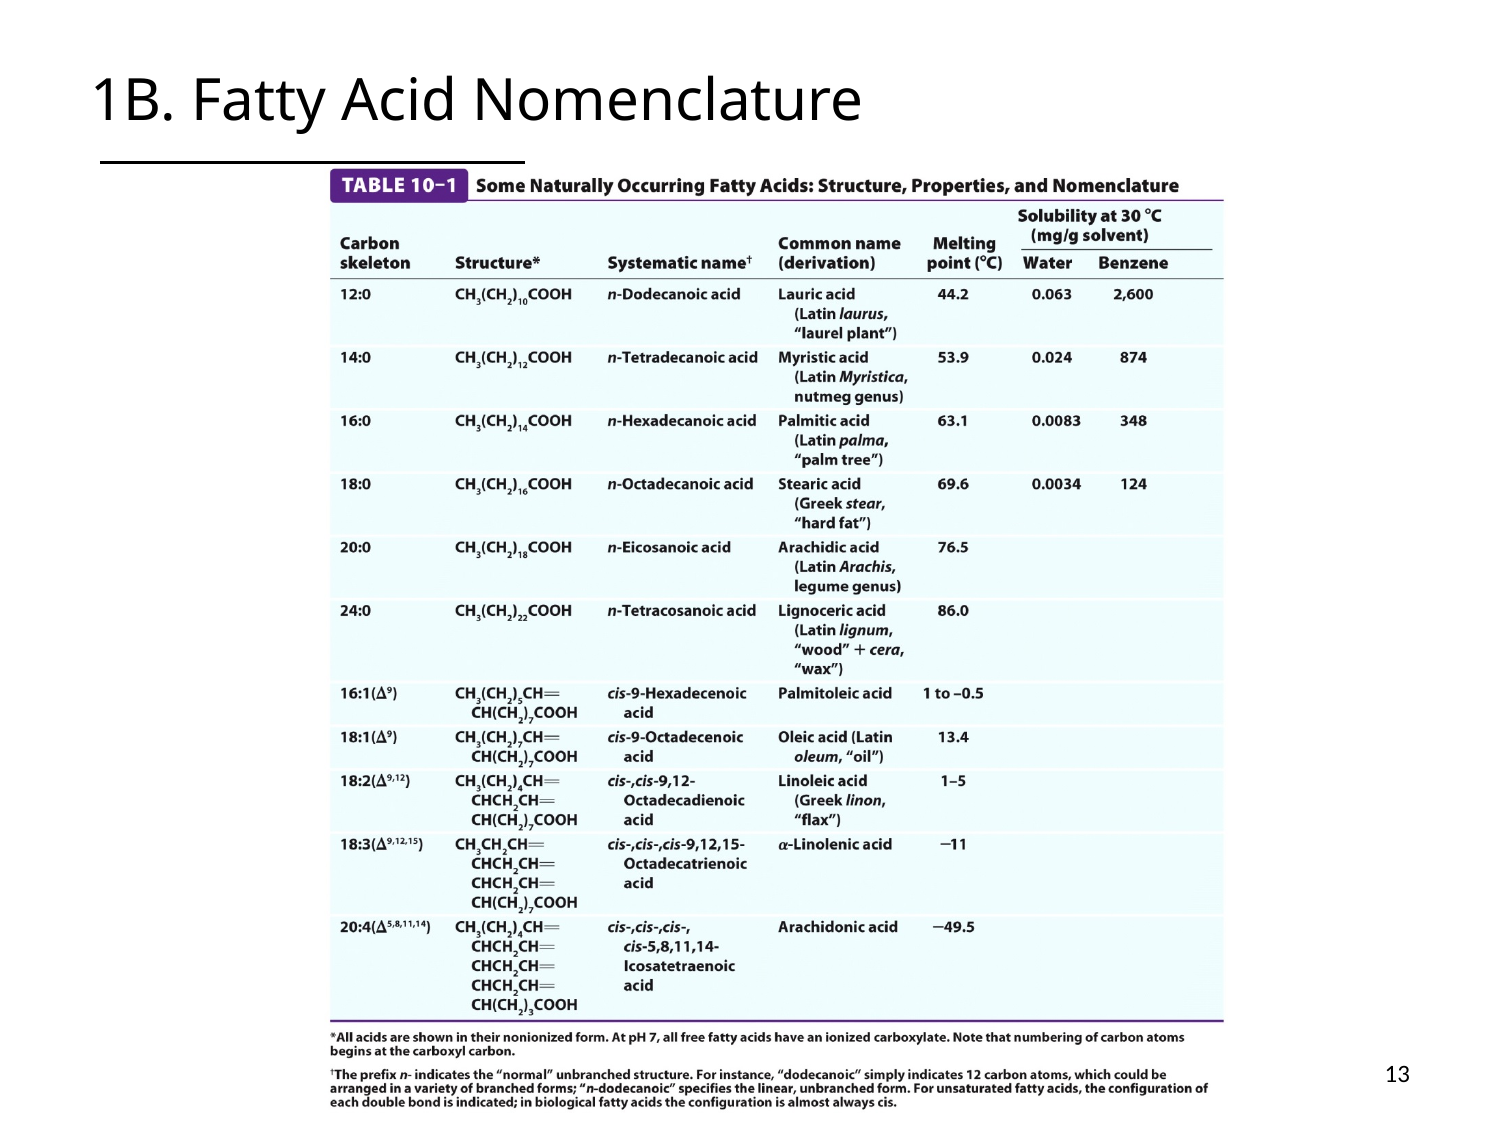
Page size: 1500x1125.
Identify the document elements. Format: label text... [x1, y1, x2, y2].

title 1B. Fatty Acid Nomenclature [75, 45, 1425, 150]
slide_number 13 [1233, 1042, 1425, 1103]
picture [324, 162, 1229, 1113]
